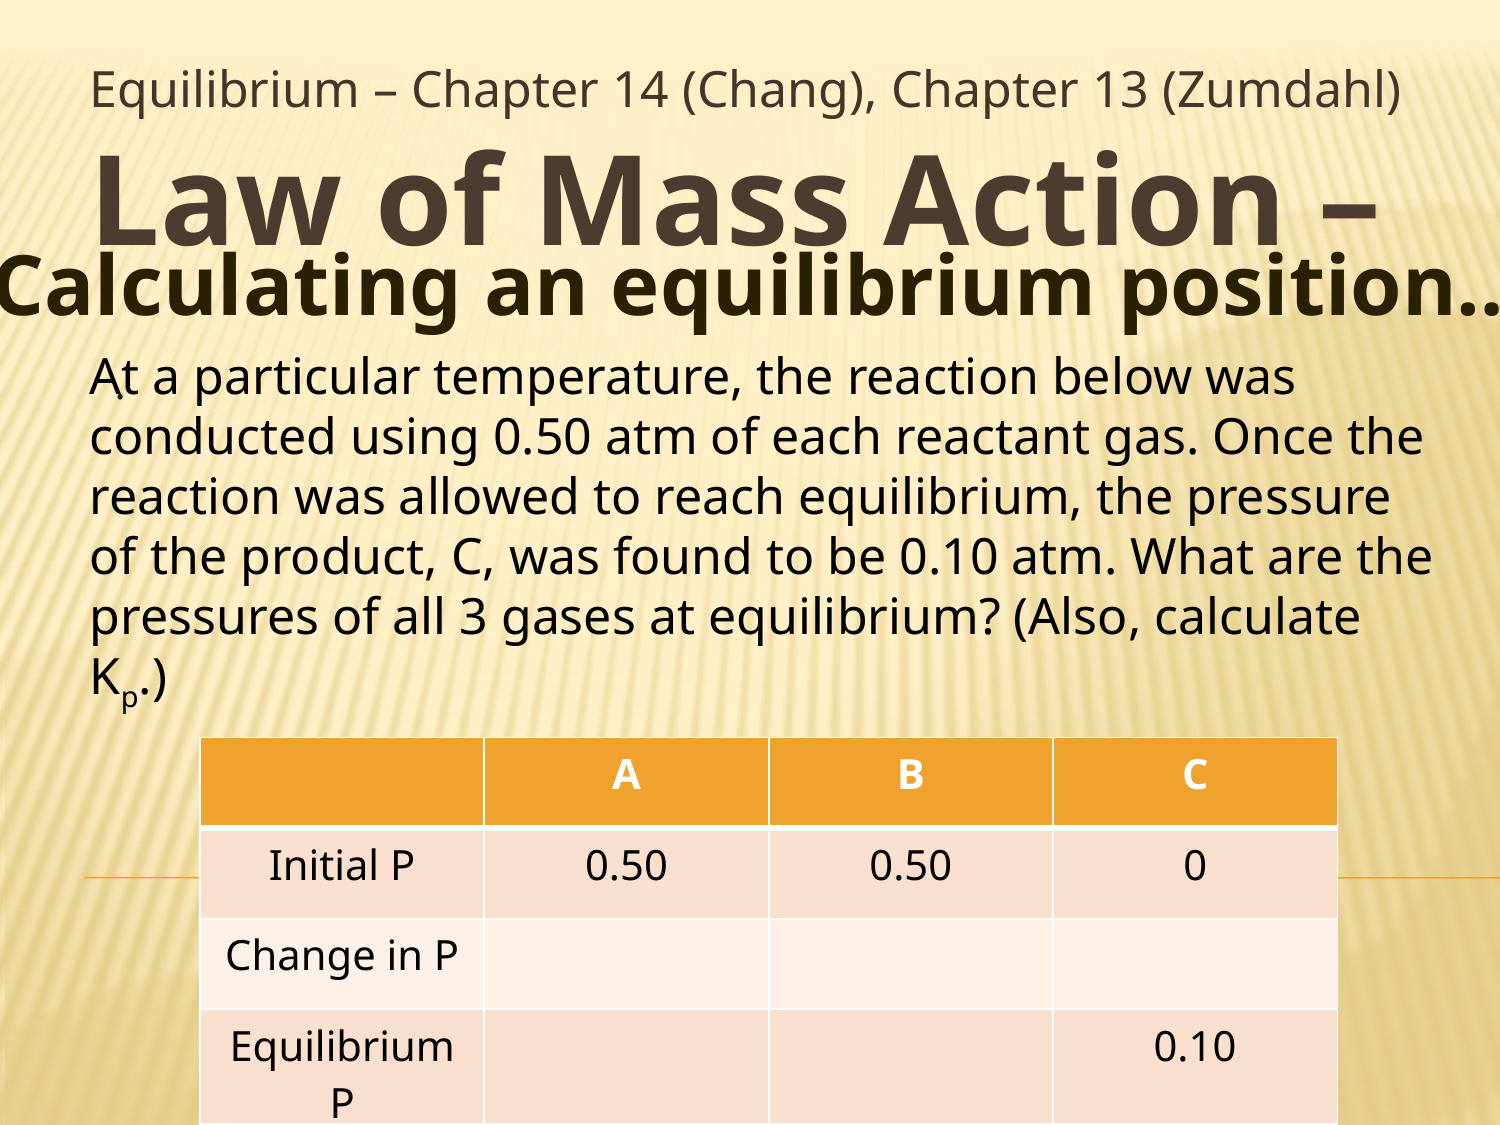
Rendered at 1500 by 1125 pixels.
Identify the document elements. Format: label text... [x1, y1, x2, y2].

table_header C [1054, 738, 1337, 825]
table_cell [485, 1010, 768, 1123]
table_cell 0.50 [770, 831, 1052, 918]
table_header A [485, 738, 768, 825]
text_box At a particular temperature, the reaction below was conducted using 0.50 atm of each reactant gas. Once the reaction was allowed to reach equilibrium, the pressure of the product, C, was found to be 0.10 atm. What are the pressures of all 3 gases at equilibrium? (Also, calculate Kp.) A + 3 B  2 C [75, 337, 1450, 801]
table_cell [770, 1010, 1052, 1123]
table_header [201, 738, 483, 825]
table_cell 0.10 [1054, 1010, 1337, 1123]
table_cell Initial P [201, 831, 483, 918]
table_cell Change in P [201, 920, 483, 1008]
table_cell Equilibrium P [201, 1010, 483, 1123]
table_header B [770, 738, 1052, 825]
title Law of Mass Action – [75, 125, 1463, 224]
table_cell [1054, 920, 1337, 1008]
table_cell [485, 920, 768, 1008]
table_cell 0 [1054, 831, 1337, 918]
table_cell 0.50 [485, 831, 768, 918]
text_box Calculating an equilibrium position… [0, 224, 1500, 340]
subtitle Equilibrium – Chapter 14 (Chang), Chapter 13 (Zumdahl) [75, 50, 1463, 125]
table_cell [770, 920, 1052, 1008]
